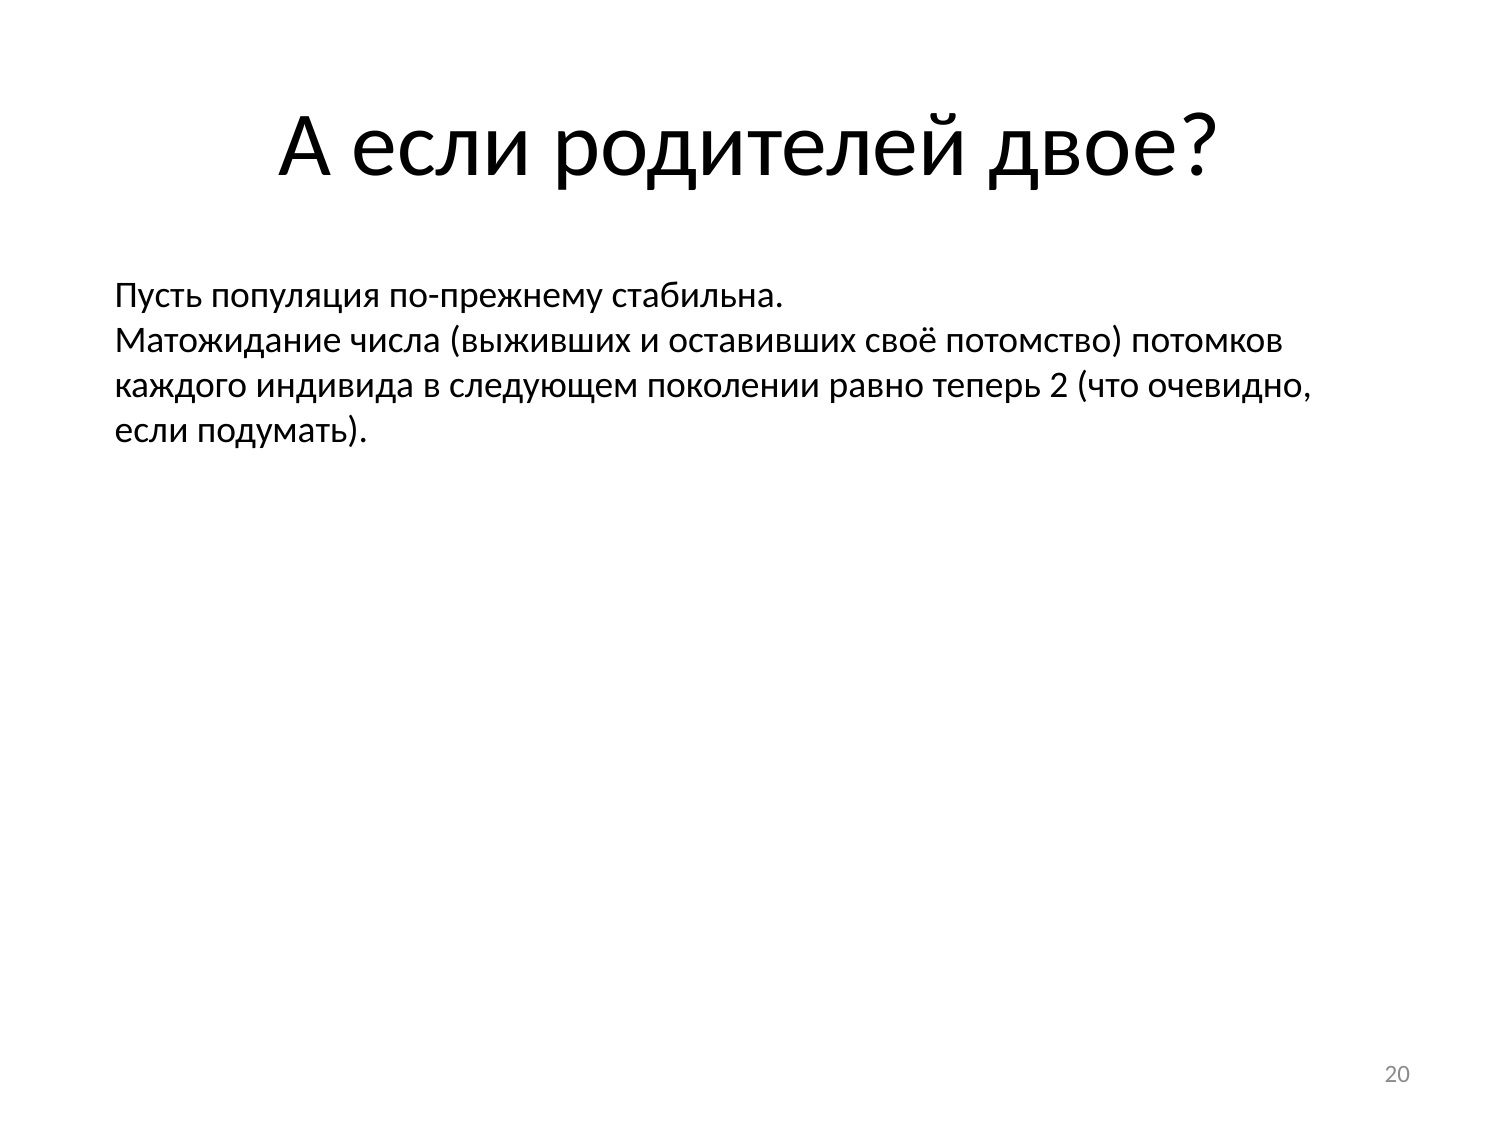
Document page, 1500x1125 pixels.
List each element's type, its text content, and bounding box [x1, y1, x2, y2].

text_box Пусть популяция по-прежнему стабильна. Матожидание числа (выживших и оставивших своё потомство) потомков каждого индивида в следующем поколении равно теперь 2 (что очевидно, если подумать). [99, 262, 1375, 503]
slide_number 20 [1074, 1042, 1425, 1103]
title А если родителей двое? [75, 45, 1425, 233]
